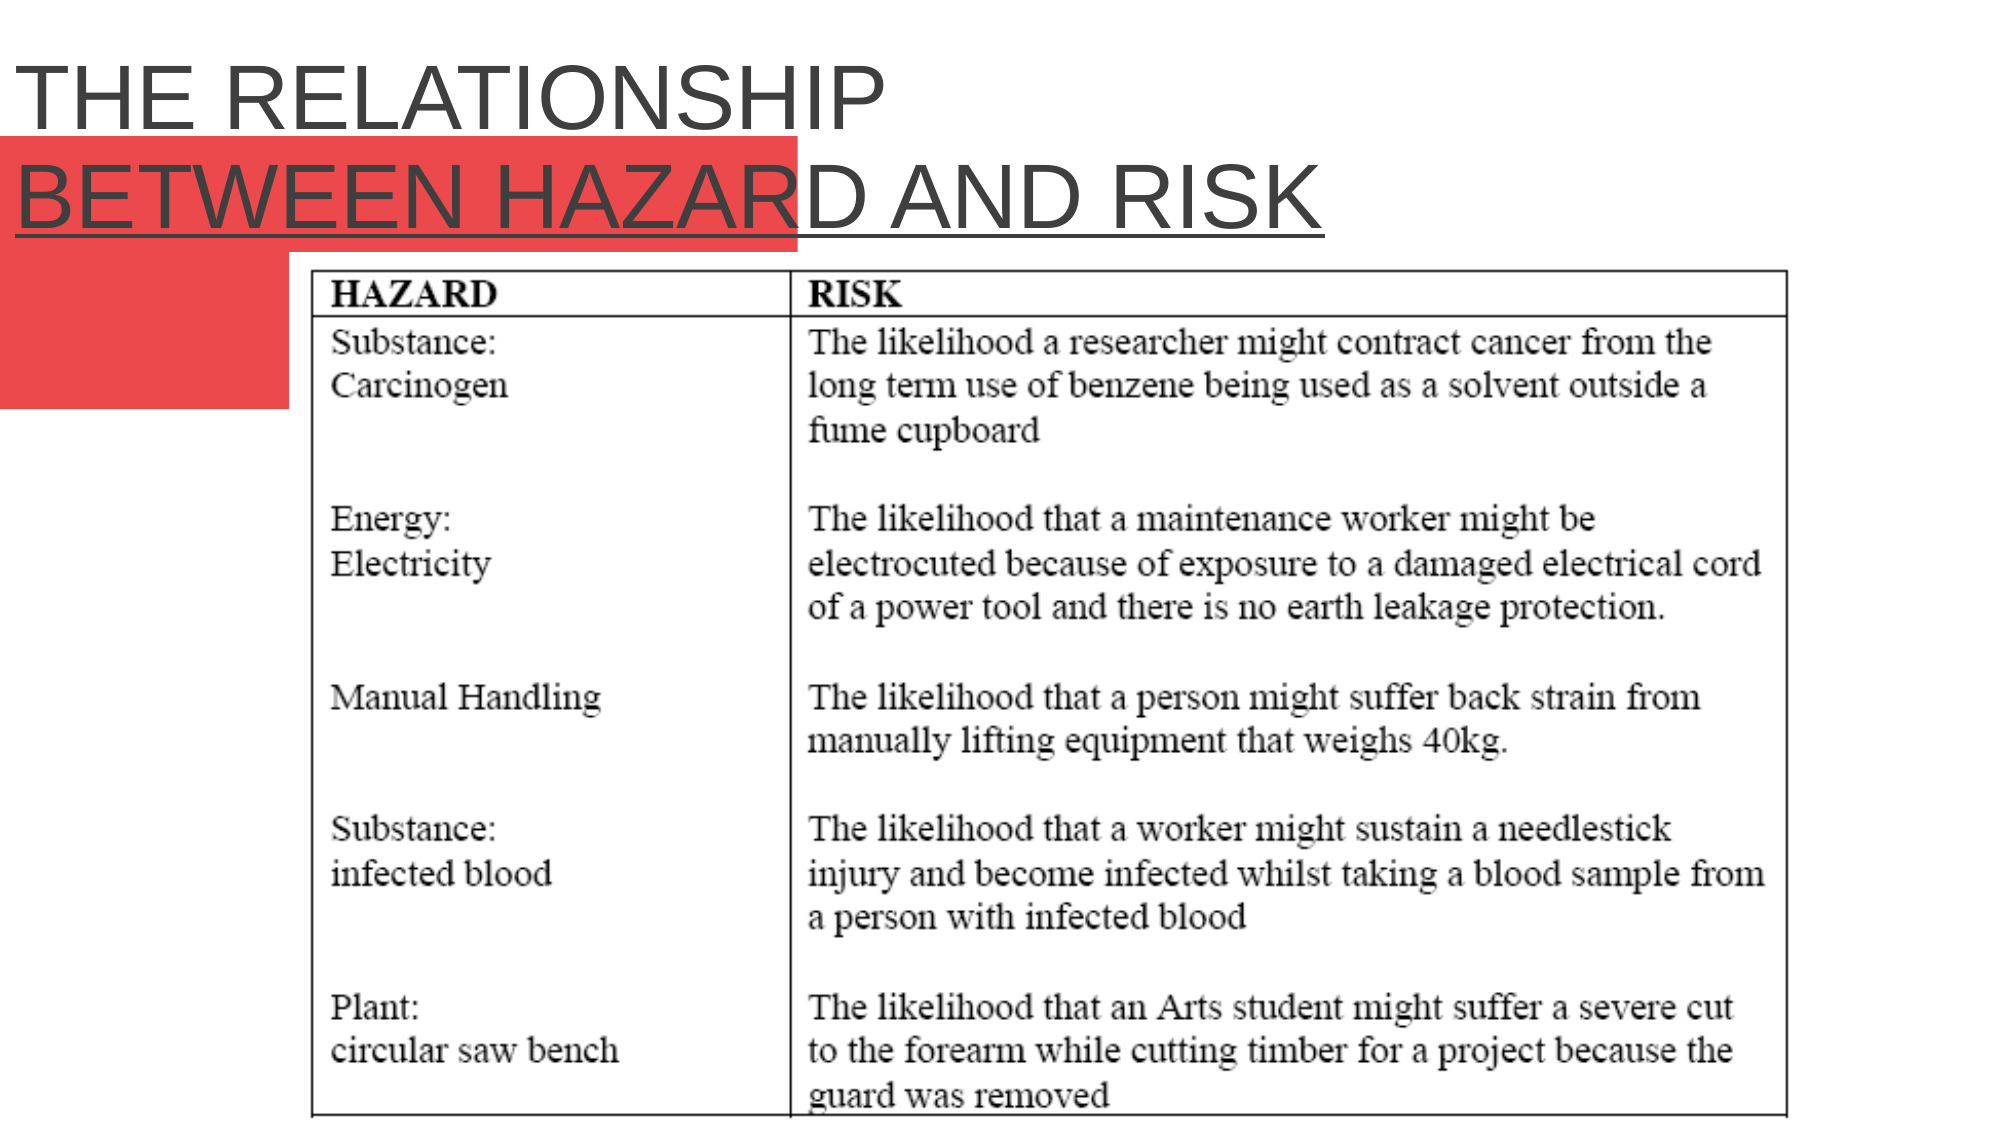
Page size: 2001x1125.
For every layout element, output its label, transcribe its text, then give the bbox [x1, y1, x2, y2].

text_box THE RELATIONSHIP BETWEEN HAZARD AND RISK [0, 43, 1961, 169]
picture [289, 252, 1809, 1125]
